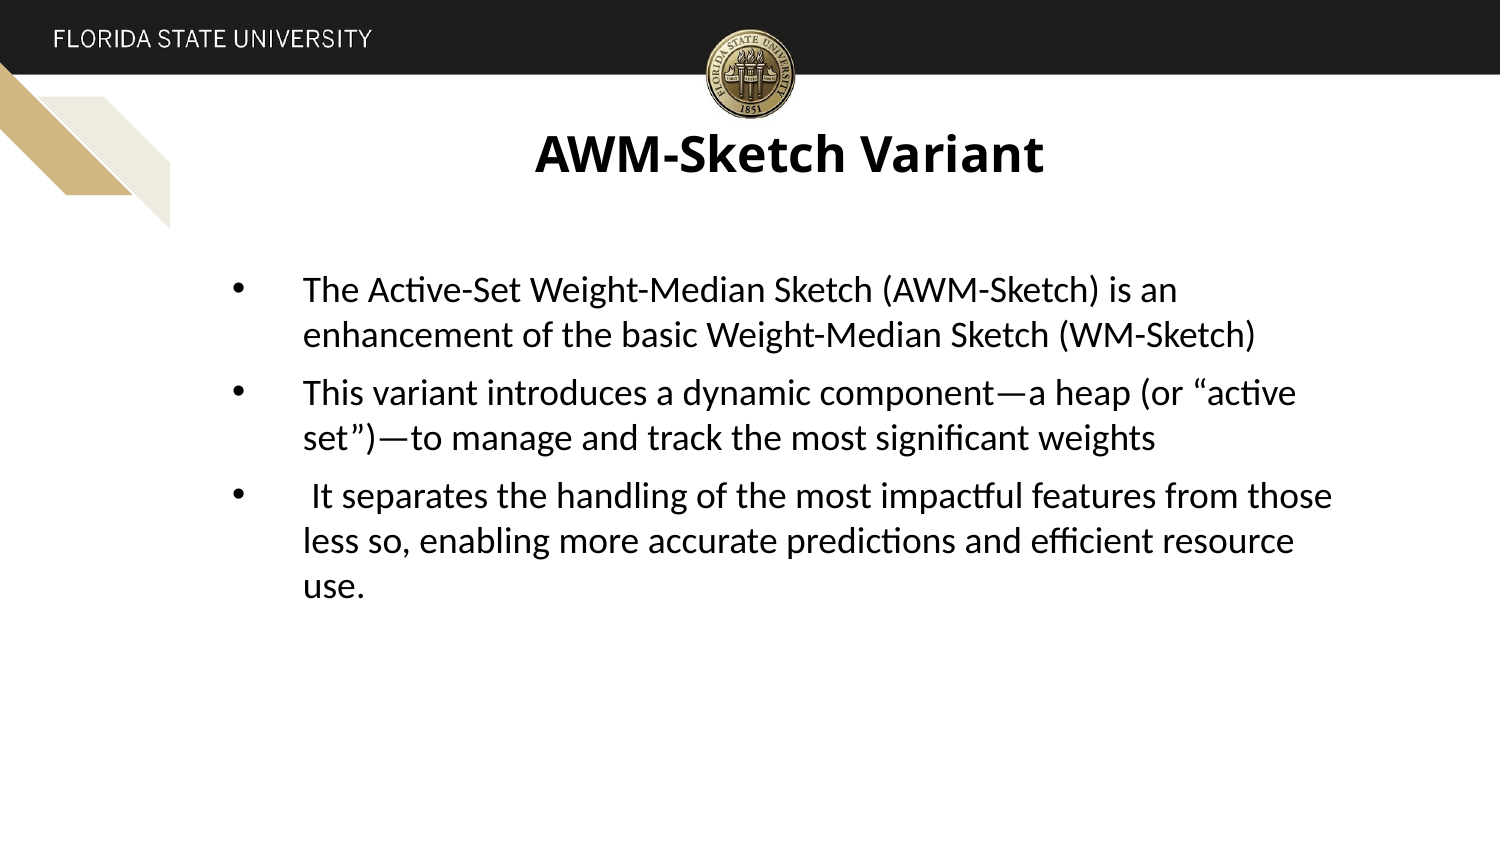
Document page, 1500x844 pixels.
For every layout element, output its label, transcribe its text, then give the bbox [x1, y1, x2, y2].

picture [0, 0, 1500, 844]
title AWM-Sketch Variant [212, 107, 1368, 257]
list The Active-Set Weight-Median Sketch (AWM-Sketch) is an enhancement of the basic Weight-Median Sketch (WM-Sketch) This variant introduces a dynamic component—a heap (or “active set”)—to manage and track the most significant weights It separates the handling of the most impactful features from those less so, enabling more accurate predictions and efficient resource use. [212, 257, 1368, 735]
